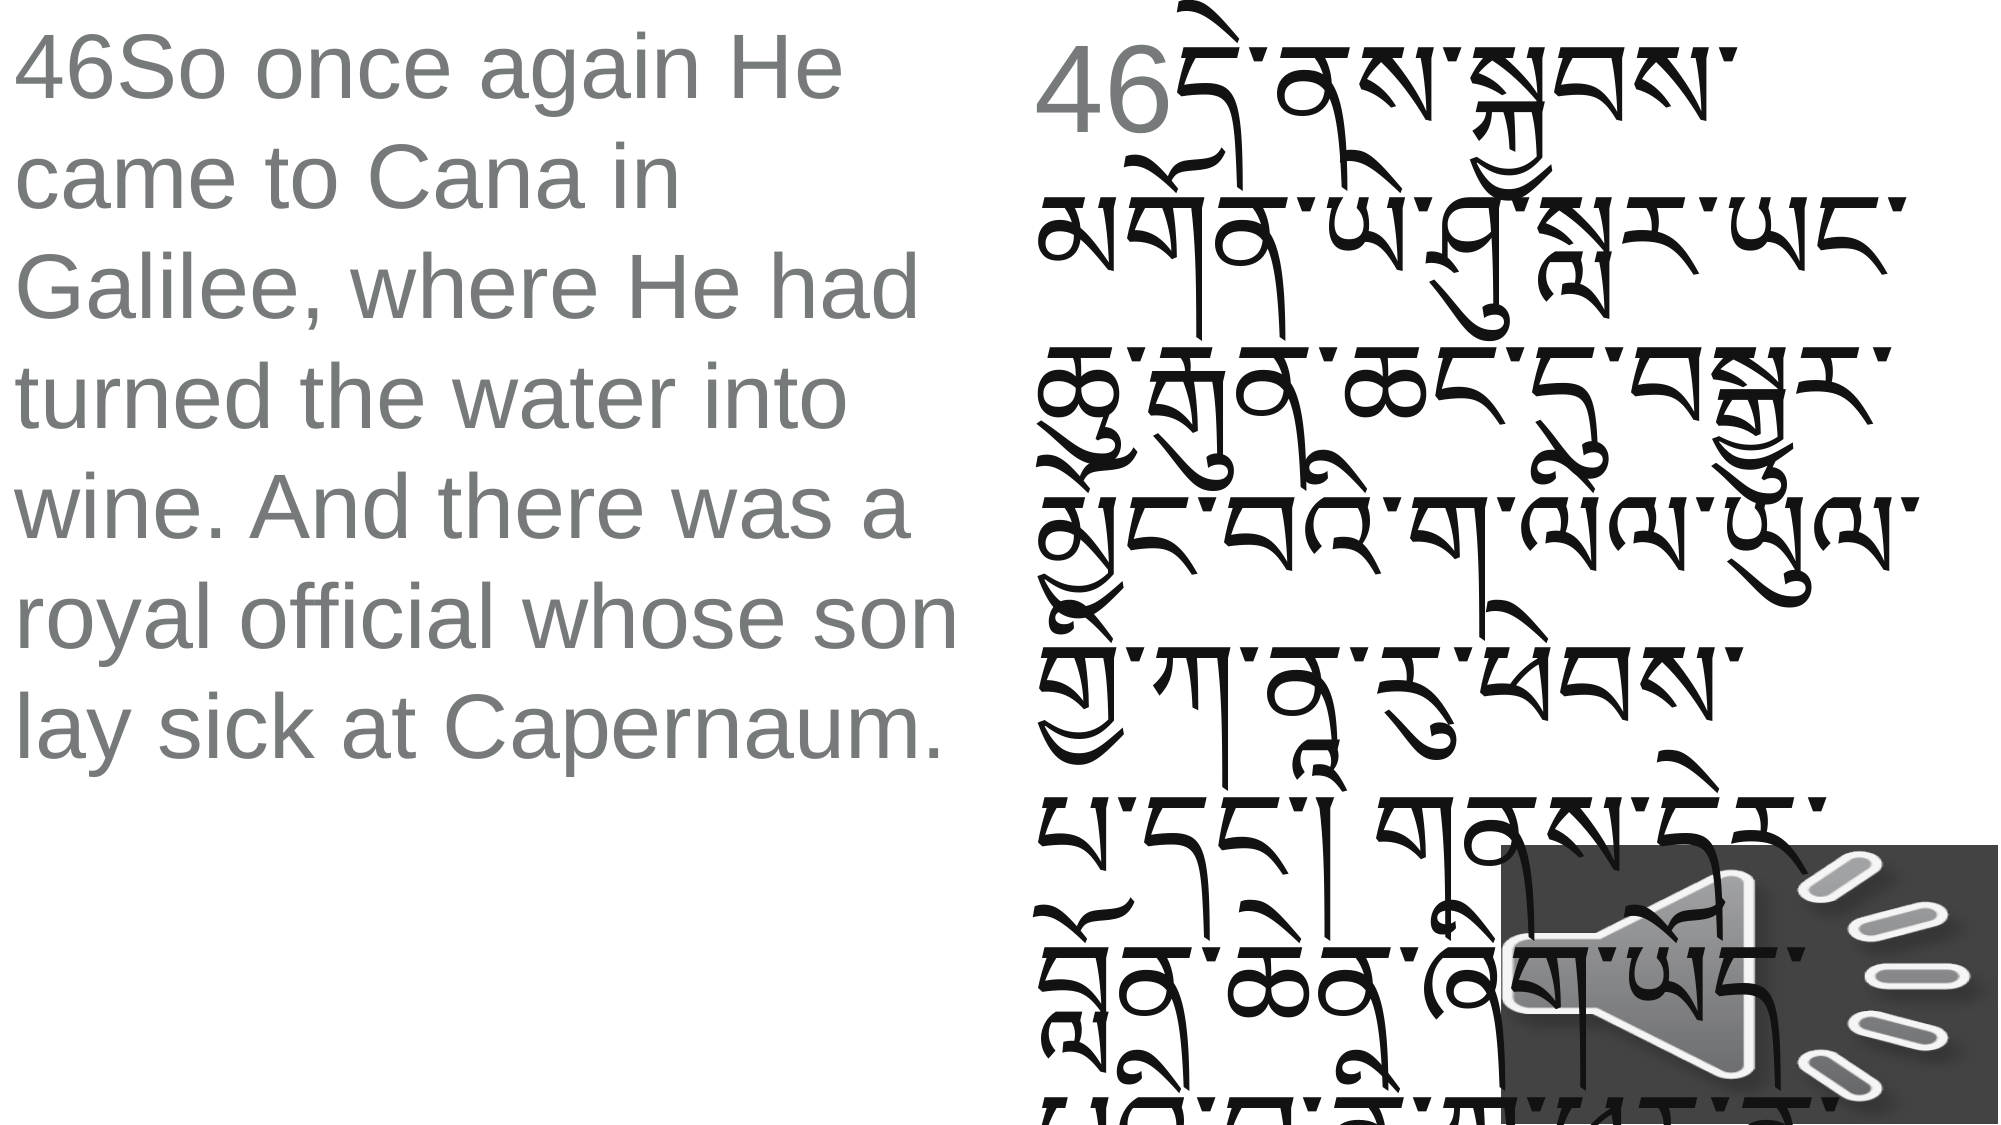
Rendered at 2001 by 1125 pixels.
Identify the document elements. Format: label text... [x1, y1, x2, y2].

text_box 46So once again He came to Cana in Galilee, where He had turned the water into wine. And there was a royal official whose son lay sick at Capernaum. [0, 0, 981, 1125]
picture [1500, 843, 2000, 1125]
text_box 46དེ་ནས་སྐྱབས་མགོན་ཡེ་ཤུ་སླར་ཡང་ཆུ་རྒུན་ཆང་དུ་བསྒྱུར་མྱོང་བའི་ག་ལིལ་ཡུལ་གྱི་ཀ་ནཱ་རུ་ཕེབས་པ༌དང༌། གནས་དེར་བློན་ཆེན་ཞིག་ཡོད་པའི་བུ་ནི་ཀཱ་ཕར་ན་ཧུམ་དུ་ཡོད་ཅིང་ན་ཚ་བྱུང་བ་རེད། [1019, 0, 2000, 1125]
